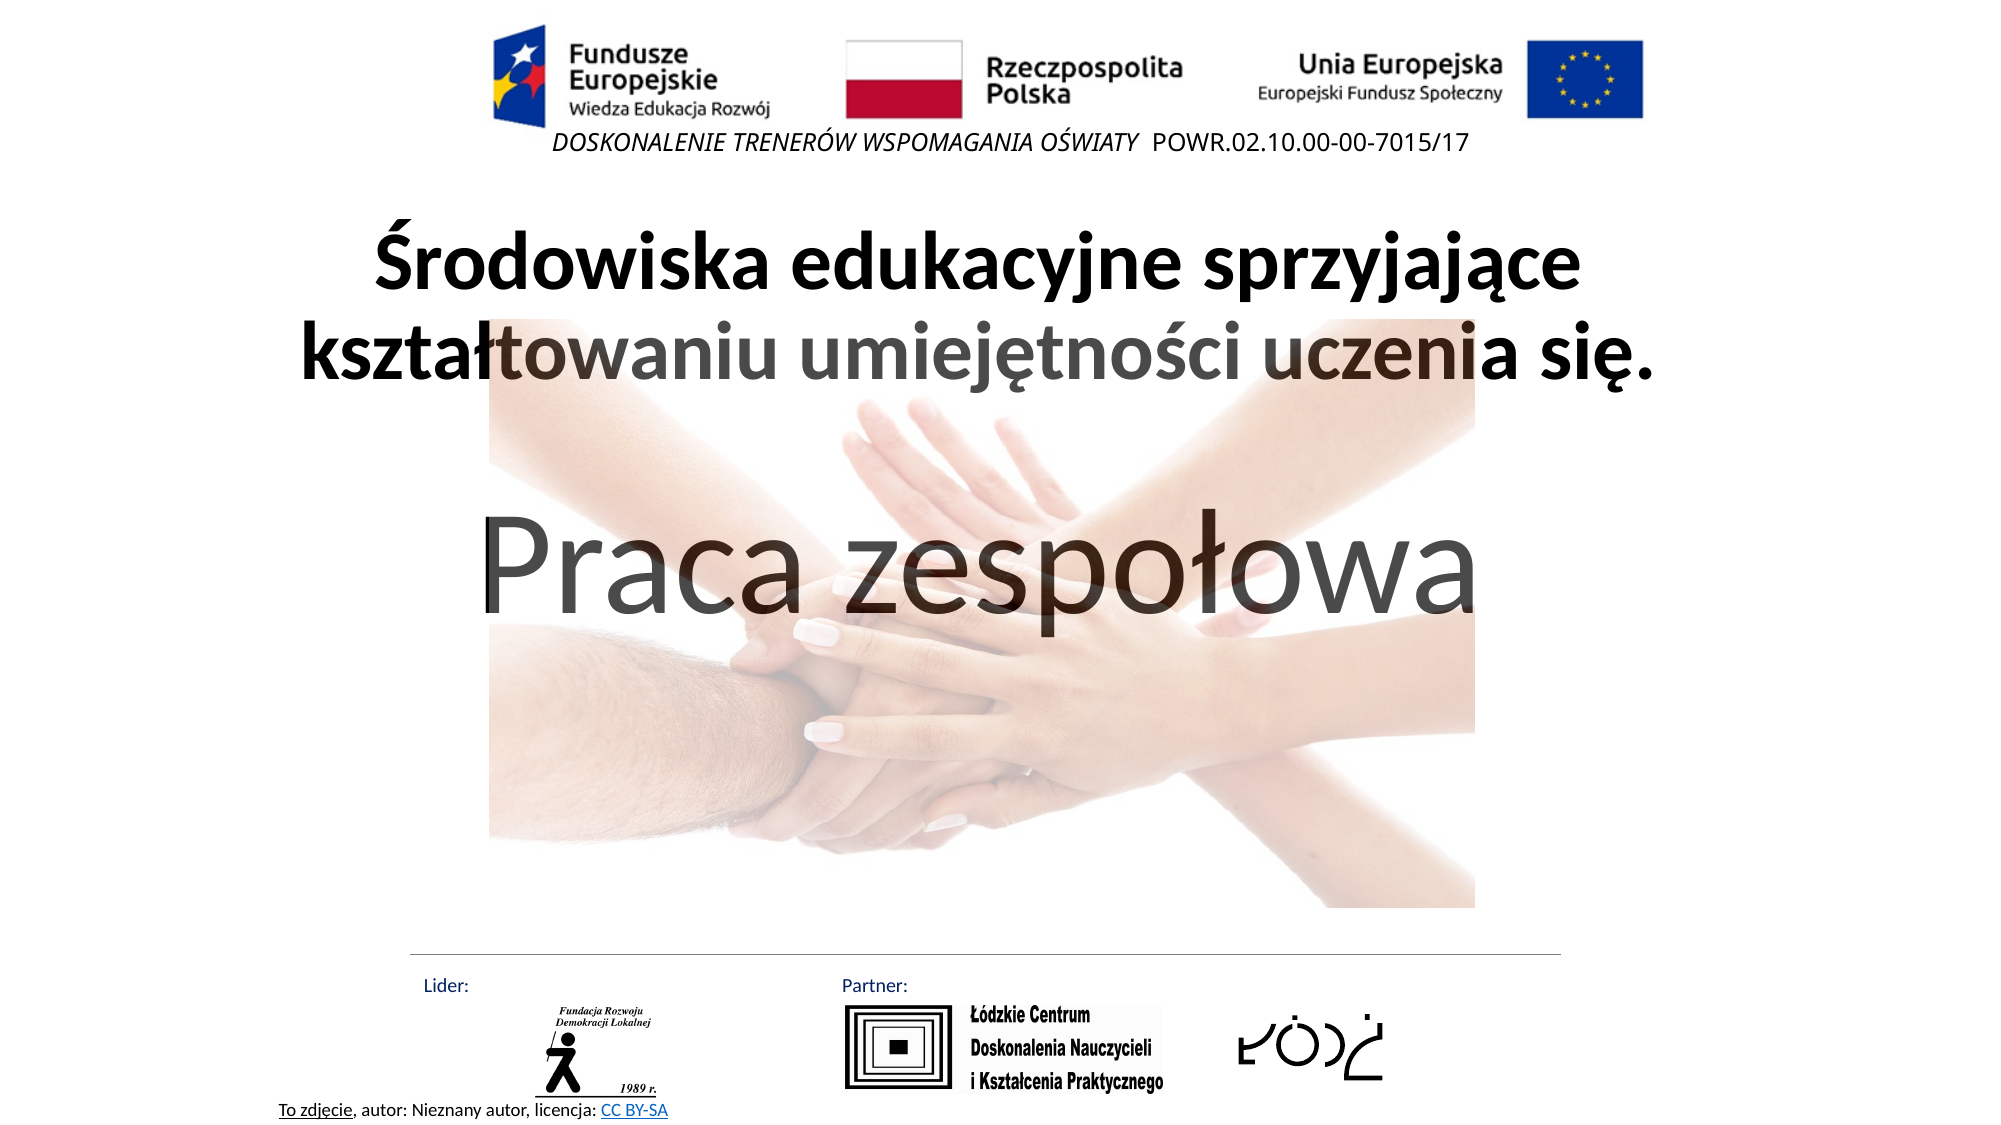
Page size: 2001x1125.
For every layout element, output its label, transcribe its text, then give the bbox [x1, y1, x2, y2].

text_box To zdjęcie, autor: Nieznany autor, licencja: CC BY-SA [264, 1090, 384, 1125]
picture [384, 953, 1587, 1125]
picture [468, 0, 1669, 154]
title DOSKONALENIE TRENERÓW WSPOMAGANIA OŚWIATY POWR.02.10.00-00-7015/17 [151, 0, 1871, 169]
picture [489, 319, 1475, 908]
list Środowiska edukacyjne sprzyjające kształtowaniu umiejętności uczenia się. Praca zespołowa [137, 210, 1821, 940]
